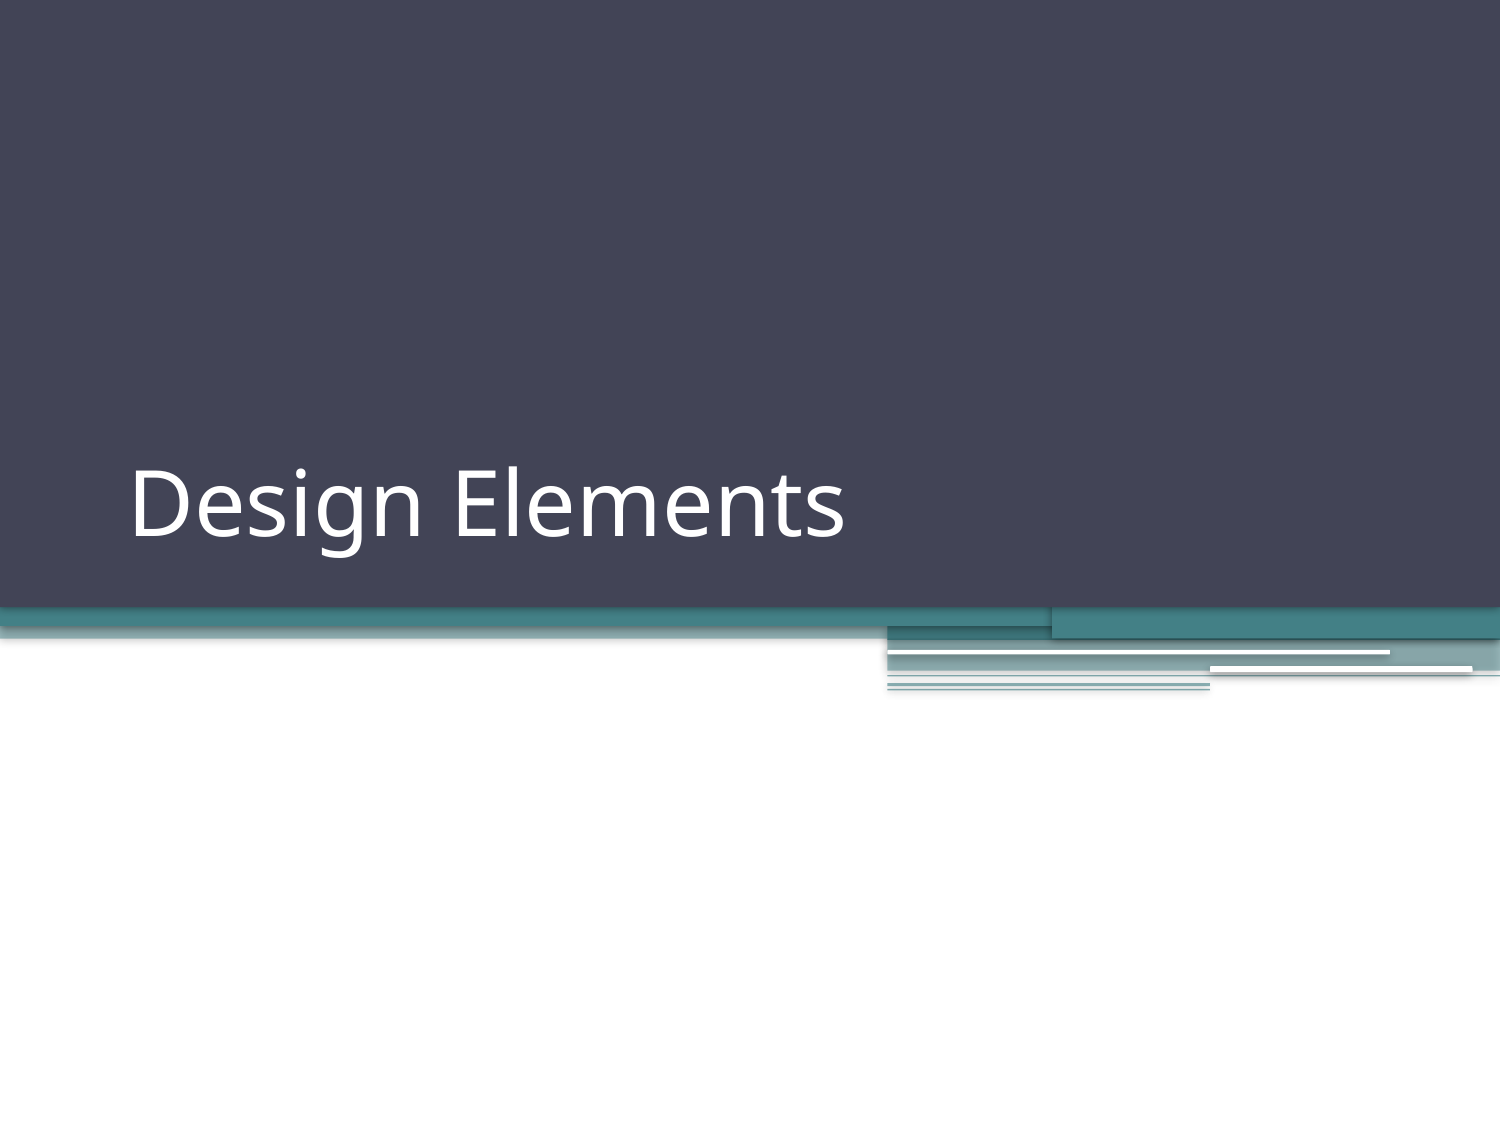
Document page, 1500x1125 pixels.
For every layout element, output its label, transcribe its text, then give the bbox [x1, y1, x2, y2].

title Design Elements [112, 187, 1363, 563]
